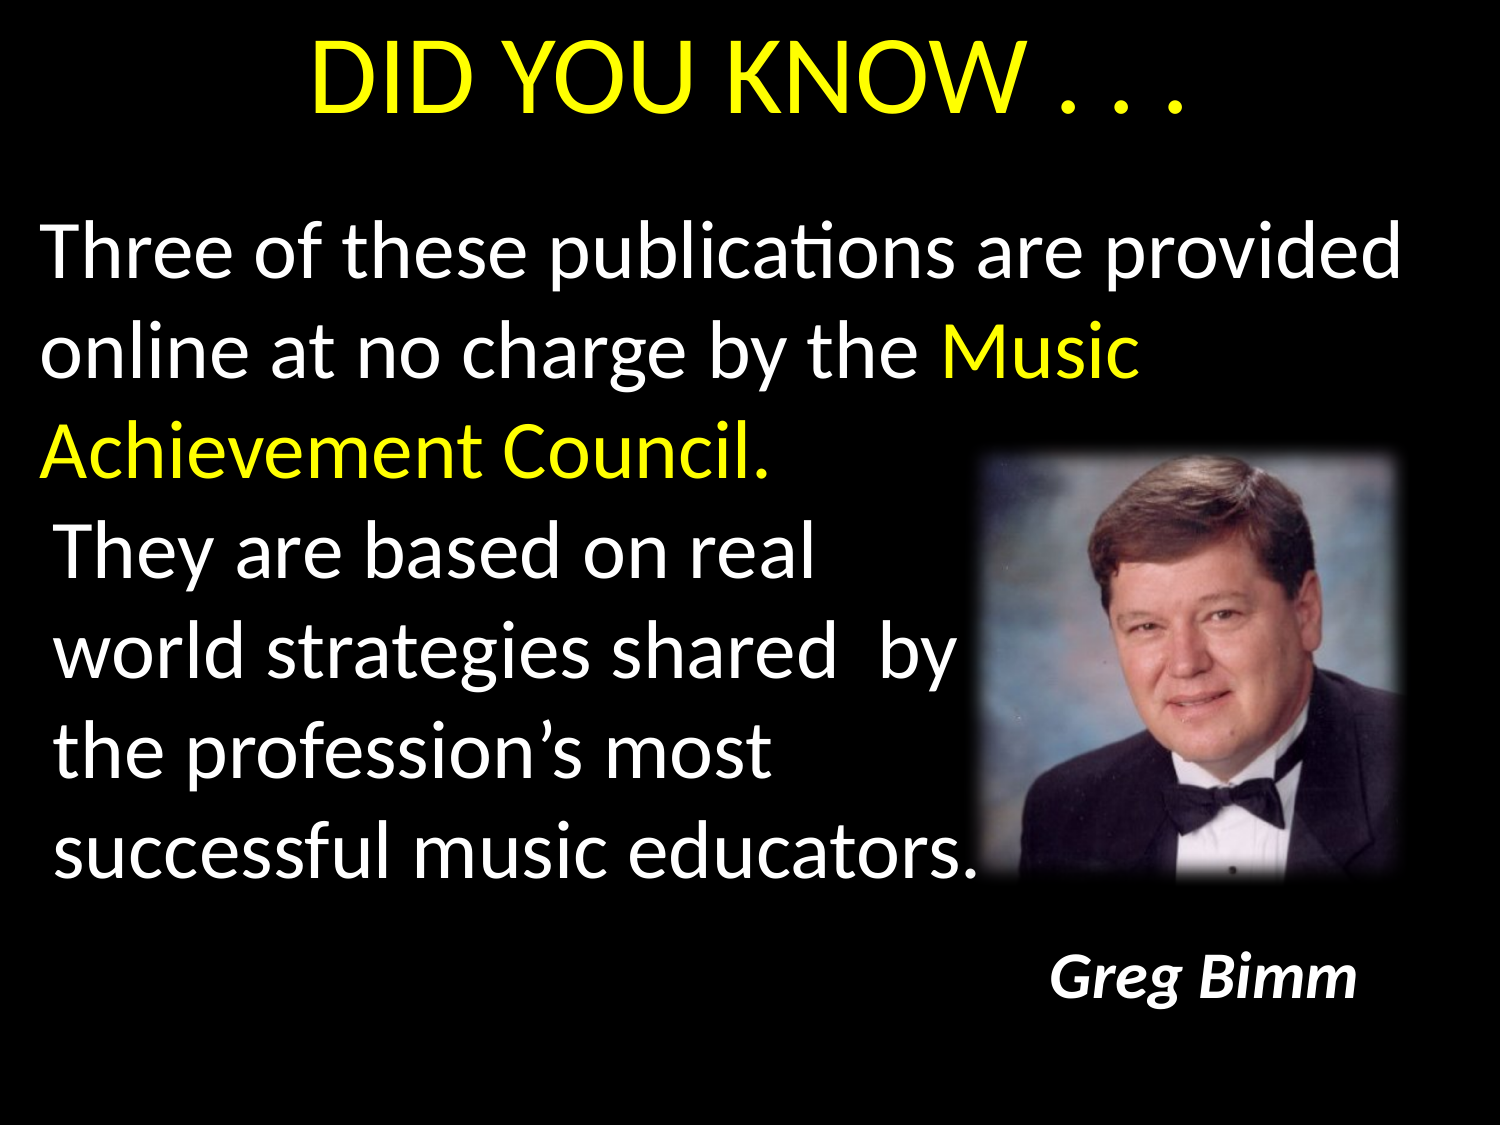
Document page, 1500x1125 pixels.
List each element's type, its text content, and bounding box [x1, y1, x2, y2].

picture [962, 437, 1413, 888]
text_box Greg Bimm [1034, 924, 1375, 1020]
title DID YOU KNOW . . . [0, 0, 1500, 163]
text_box Three of these publications are provided online at no charge by the Music Achievement Council. [24, 187, 1500, 1000]
